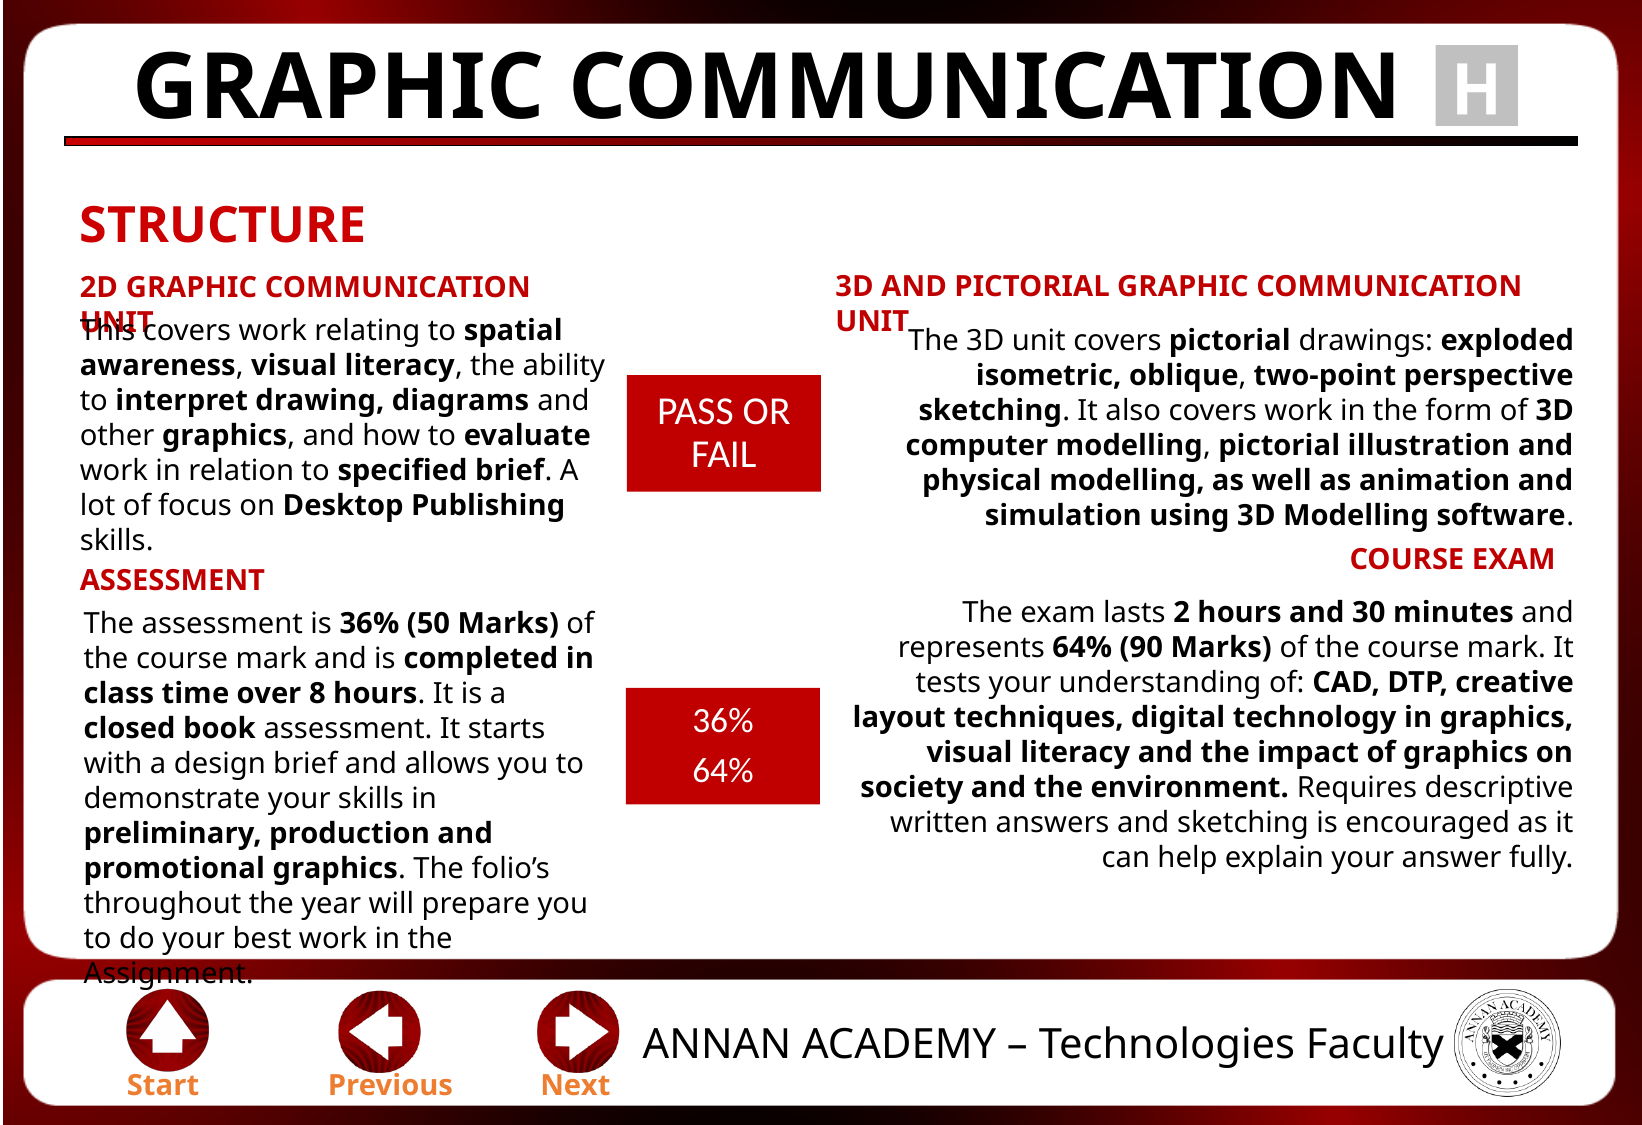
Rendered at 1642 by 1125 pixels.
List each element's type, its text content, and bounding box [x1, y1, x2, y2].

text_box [584, 375, 847, 492]
text_box This covers work relating to spatial awareness, visual literacy, the ability to interpret drawing, diagrams and other graphics, and how to evaluate work in relation to specified brief. A lot of focus on Desktop Publishing skills. [65, 304, 632, 564]
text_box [583, 687, 846, 805]
text_box ASSESSMENT [65, 564, 373, 605]
text_box COURSE EXAM [1334, 539, 1589, 583]
text_box 3D AND PICTORIAL GRAPHIC COMMUNICATION UNIT [820, 259, 1613, 345]
text_box Previous [312, 1058, 479, 1109]
text_box 2D GRAPHIC COMMUNICATION UNIT [65, 261, 620, 304]
picture [3, 0, 1642, 1125]
text_box The 3D unit covers pictorial drawings: exploded isometric, oblique, two-point perspective sketching. It also covers work in the form of 3D computer modelling, pictorial illustration and physical modelling, as well as animation and simulation using 3D Modelling software. [868, 313, 1589, 539]
text_box The exam lasts 2 hours and 30 minutes and represents 64% (90 Marks) of the course mark. It tests your understanding of: CAD, DTP, creative layout techniques, digital technology in graphics, visual literacy and the impact of graphics on society and the environment. Requires descriptive written answers and sketching is encouraged as it can help explain your answer fully. [820, 586, 1589, 881]
text_box STRUCTURE [65, 184, 508, 260]
text_box Next [525, 1058, 632, 1109]
text_box The assessment is 36% (50 Marks) of the course mark and is completed in class time over 8 hours. It is a closed book assessment. It starts with a design brief and allows you to demonstrate your skills in preliminary, production and promotional graphics. The folio’s throughout the year will prepare you to do your best work in the Assignment. [68, 597, 620, 997]
